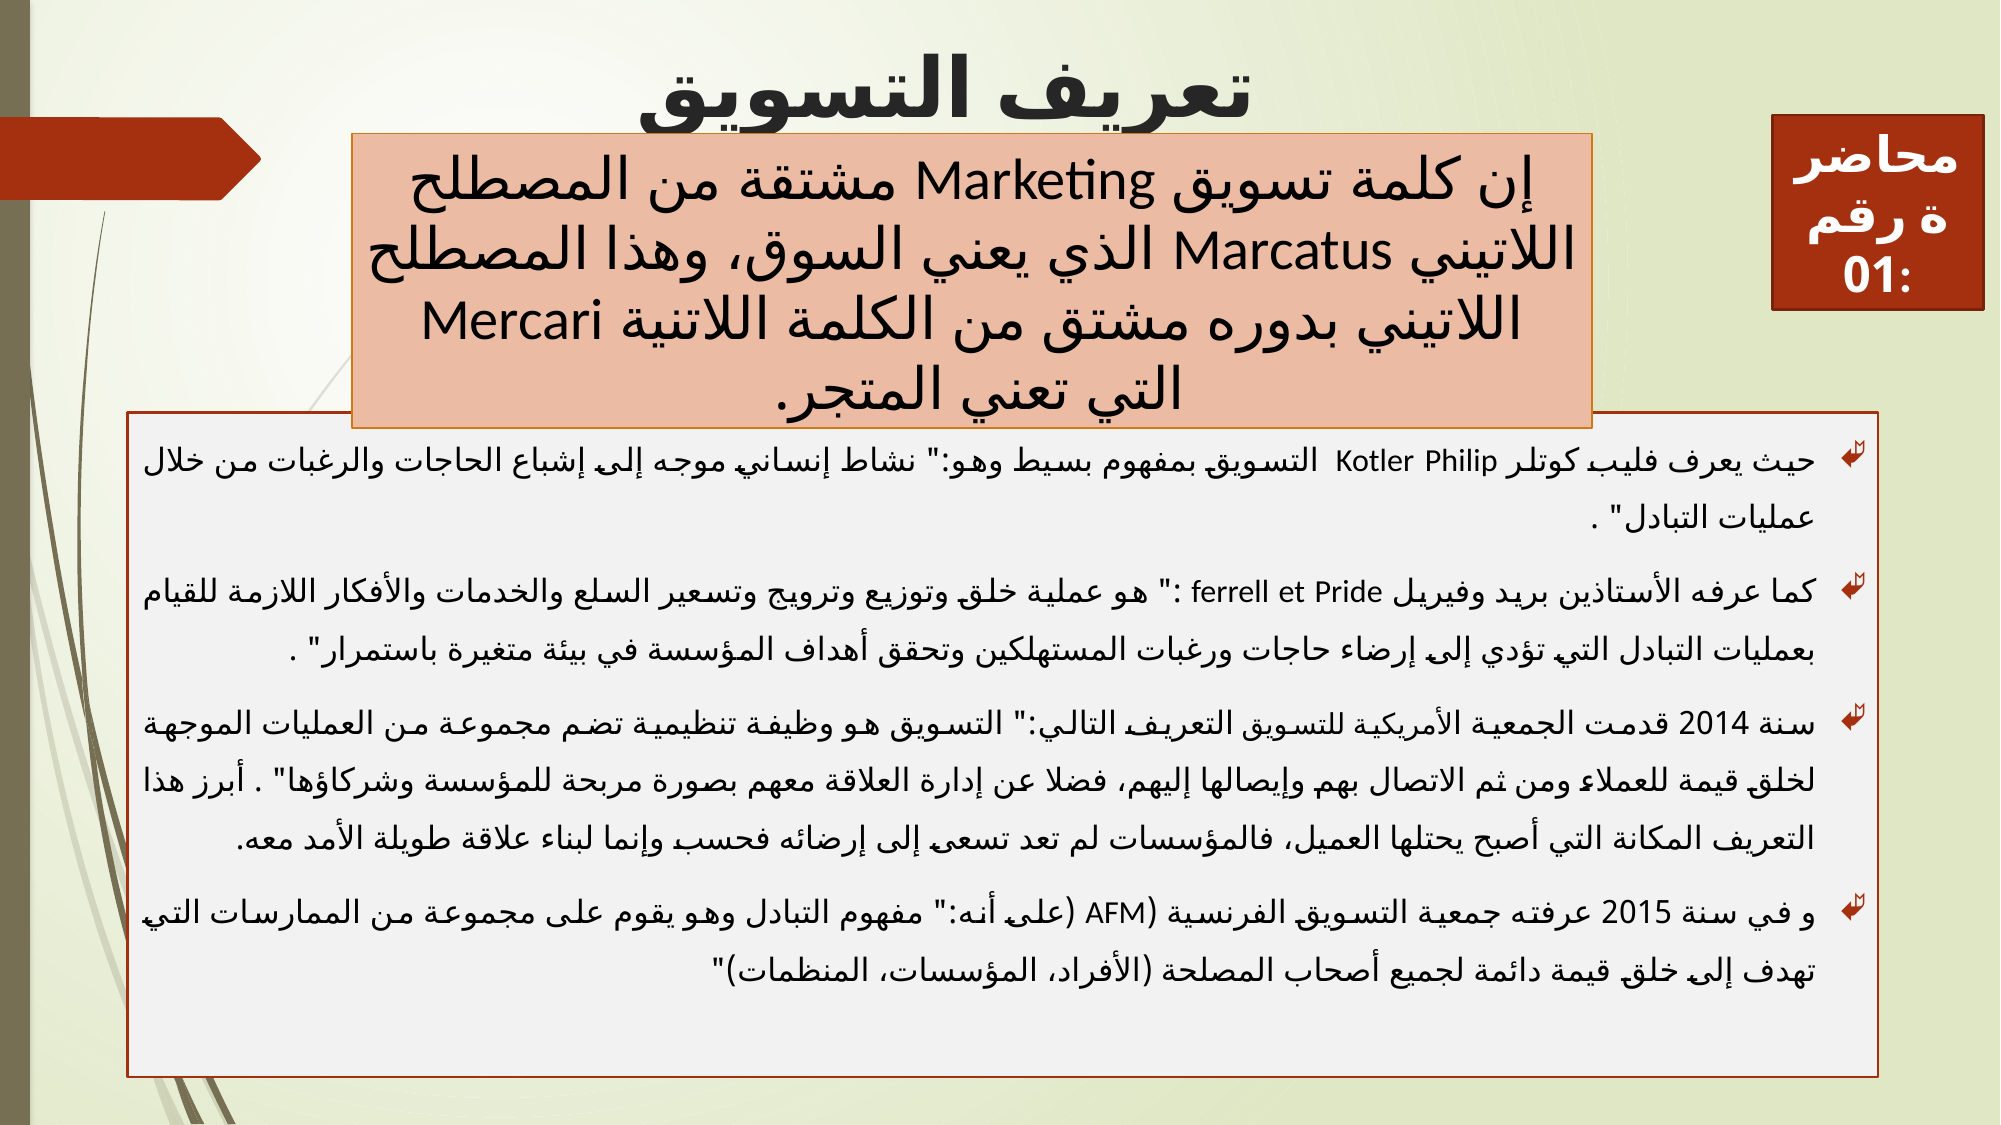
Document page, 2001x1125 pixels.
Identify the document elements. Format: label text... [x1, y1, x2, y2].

text_box إن كلمة تسويق Marketing مشتقة من المصطلح اللاتيني Marcatus الذي يعني السوق، وهذا المصطلح اللاتيني بدوره مشتق من الكلمة اللاتنية Mercari التي تعني المتجر. [351, 133, 1593, 429]
list حيث يعرف فليب كوتلر Kotler Philip التسويق بمفهوم بسيط وهو:" نشاط إنساني موجه إلى إشباع الحاجات والرغبات من خلال عمليات التبادل" . كما عرفه الأستاذين بريد وفيريل ferrell et Pride :" هو عملية خلق وتوزيع وترويج وتسعير السلع والخدمات والأفكار اللازمة للقيام بعمليات التبادل التي تؤدي إلى إرضاء حاجات ورغبات المستهلكين وتحقق أهداف المؤسسة في بيئة متغيرة باستمرار" . سنة 2014 قدمت الجمعية الأمريكية للتسويق التعريف التالي:" التسويق هو وظيفة تنظيمية تضم مجموعة من العمليات الموجهة لخلق قيمة للعملاء ومن ثم الاتصال بهم وإيصالها إليهم، فضلا عن إدارة العلاقة معهم بصورة مربحة للمؤسسة وشركاؤها" . أبرز هذا التعريف المكانة التي أصبح يحتلها العميل، فالمؤسسات لم تعد تسعى إلى إرضائه فحسب وإنما لبناء علاقة طويلة الأمد معه. و في سنة 2015 عرفته جمعية التسويق الفرنسية (AFM (على أنه:" مفهوم التبادل وهو يقوم على مجموعة من الممارسات التي تهدف إلى خلق قيمة دائمة لجميع أصحاب المصلحة (الأفراد، المؤسسات، المنظمات)" [126, 411, 1879, 1078]
title تعريف التسويق [158, 26, 1736, 204]
text_box محاضرة رقم 01: [1771, 114, 1985, 311]
